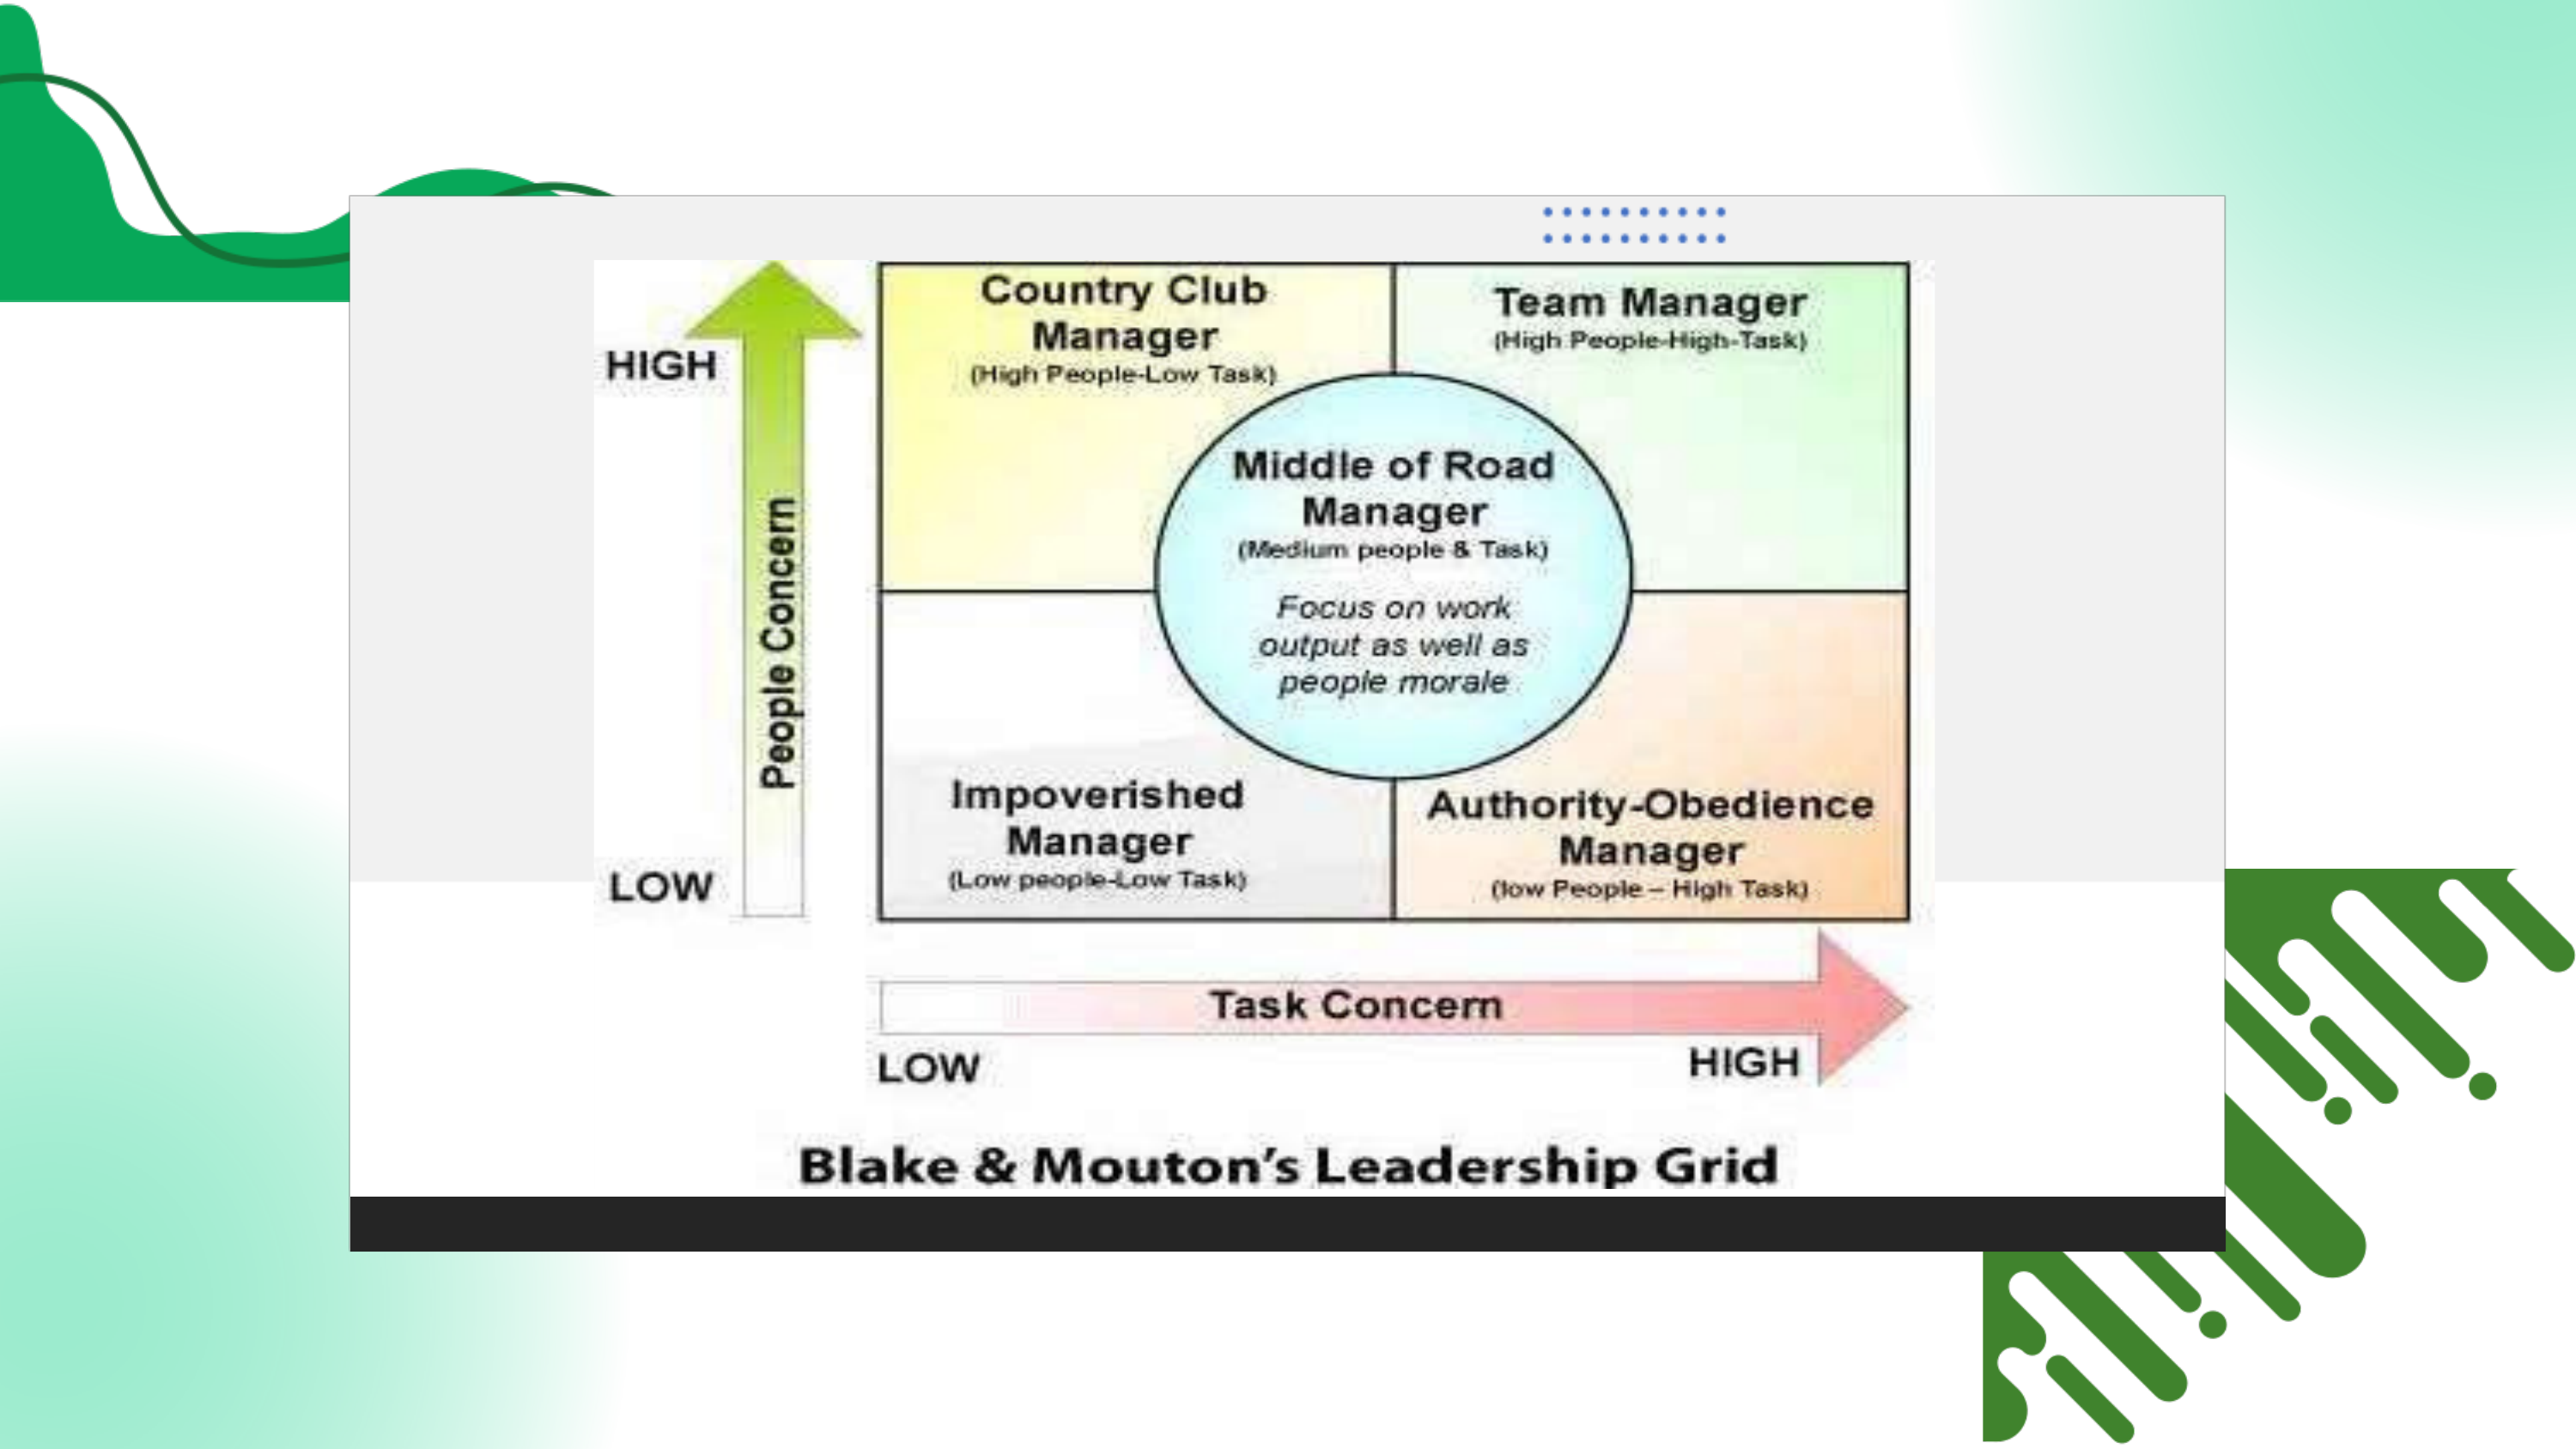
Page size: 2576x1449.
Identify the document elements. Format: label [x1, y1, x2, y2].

text_box [0, 0, 2576, 1449]
text_box [349, 1197, 2227, 1252]
